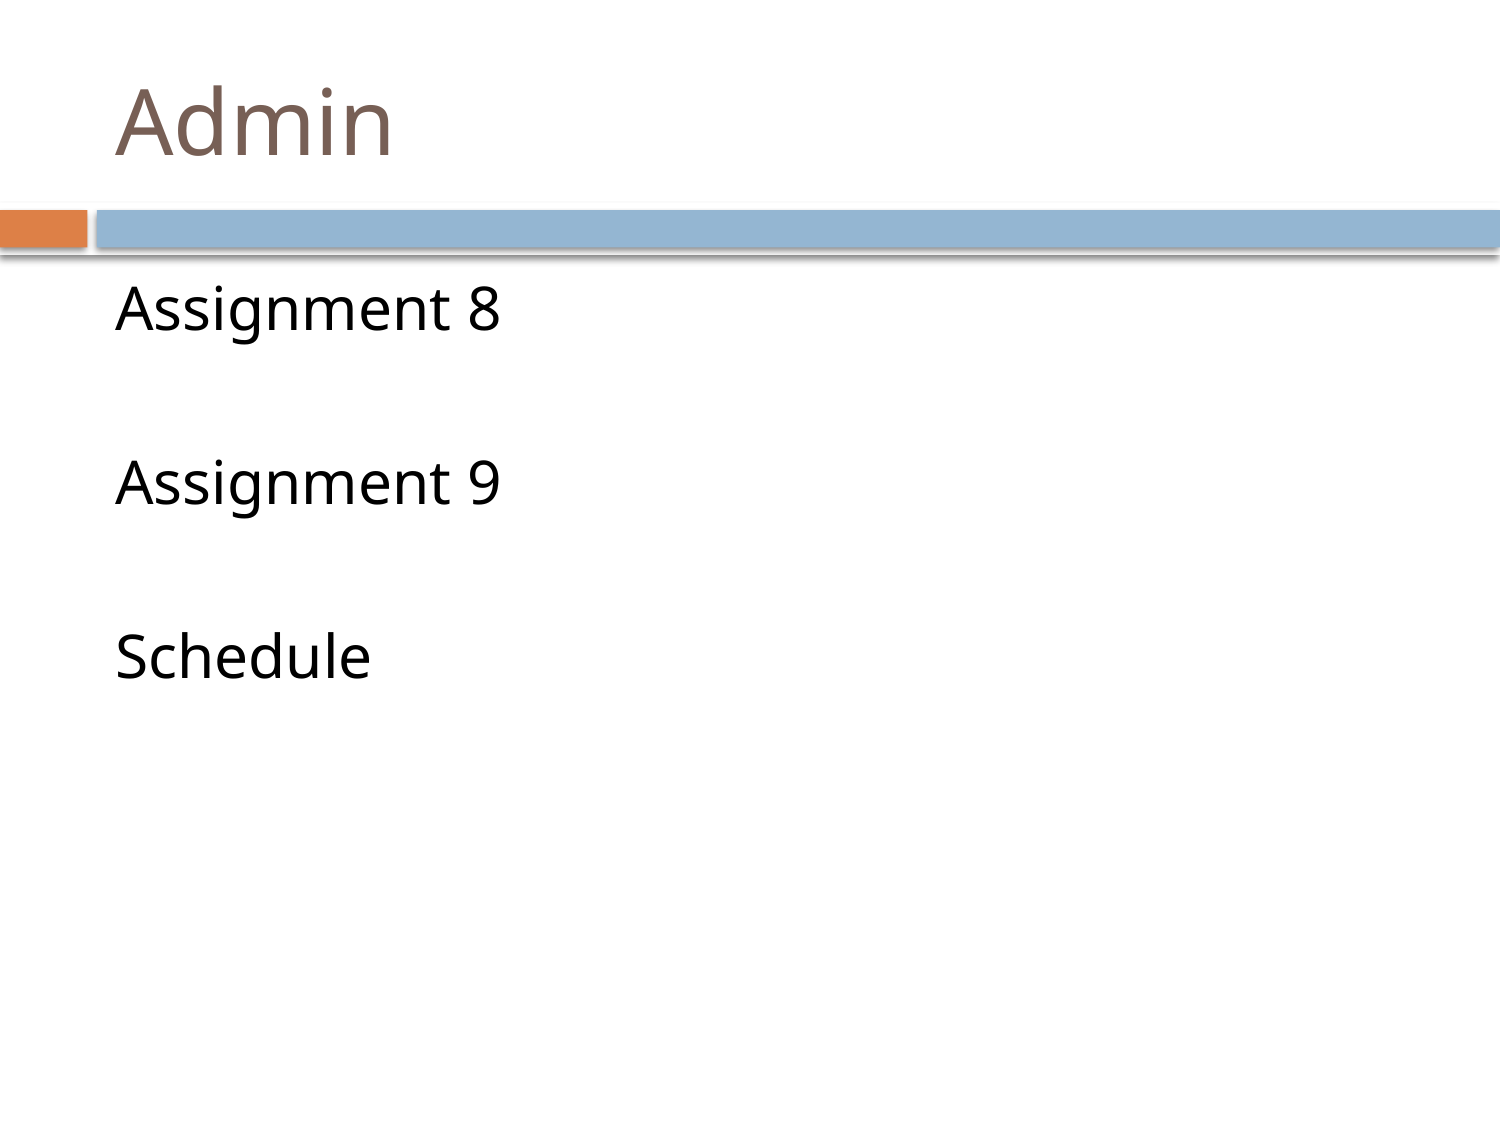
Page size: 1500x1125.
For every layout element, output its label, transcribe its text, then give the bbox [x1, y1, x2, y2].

title Admin [100, 37, 1438, 200]
list Assignment 8 Assignment 9 Schedule [100, 262, 1438, 1000]
